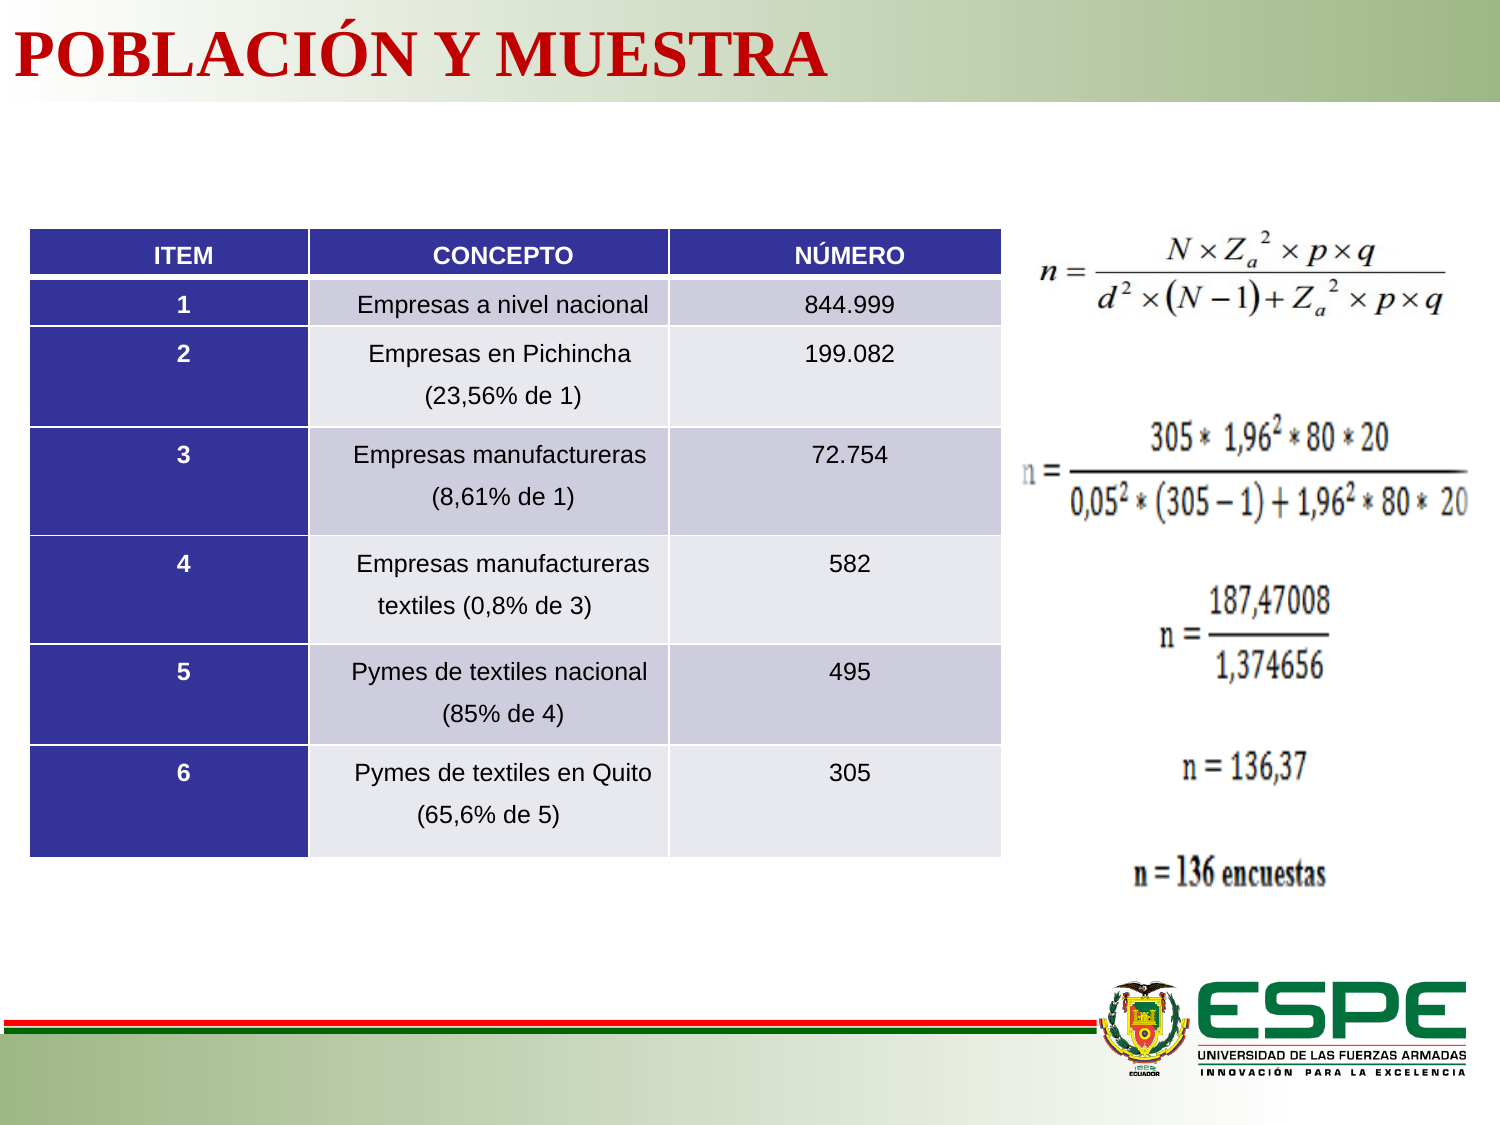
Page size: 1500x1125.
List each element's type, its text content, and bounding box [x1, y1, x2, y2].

table_cell Empresas manufactureras (8,61% de 1) [310, 428, 668, 535]
table_header NÚMERO [670, 229, 1001, 274]
table_cell 5 [30, 645, 308, 744]
table_cell 199.082 [670, 327, 1001, 426]
table_cell Empresas en Pichincha (23,56% de 1) [310, 327, 668, 426]
table_cell 582 [670, 536, 1001, 643]
table_cell 72.754 [670, 428, 1001, 535]
table_cell 844.999 [670, 280, 1001, 325]
picture [1038, 227, 1459, 329]
table_header CONCEPTO [310, 229, 668, 274]
table_cell Pymes de textiles nacional (85% de 4) [310, 645, 668, 744]
table_cell Empresas a nivel nacional [310, 280, 668, 325]
picture [1099, 981, 1466, 1076]
table_cell Pymes de textiles en Quito (65,6% de 5) [310, 746, 668, 857]
table_cell 495 [670, 645, 1001, 744]
table_cell 4 [30, 536, 308, 643]
table_cell Empresas manufactureras textiles (0,8% de 3) [310, 536, 668, 643]
table_cell 2 [30, 327, 308, 426]
table_header ITEM [30, 229, 308, 274]
table_cell 3 [30, 428, 308, 535]
table_cell 305 [670, 746, 1001, 857]
picture [1010, 373, 1483, 906]
table_cell 6 [30, 746, 308, 857]
text_box POBLACIÓN Y MUESTRA [0, 2, 1424, 97]
table_cell 1 [30, 280, 308, 325]
